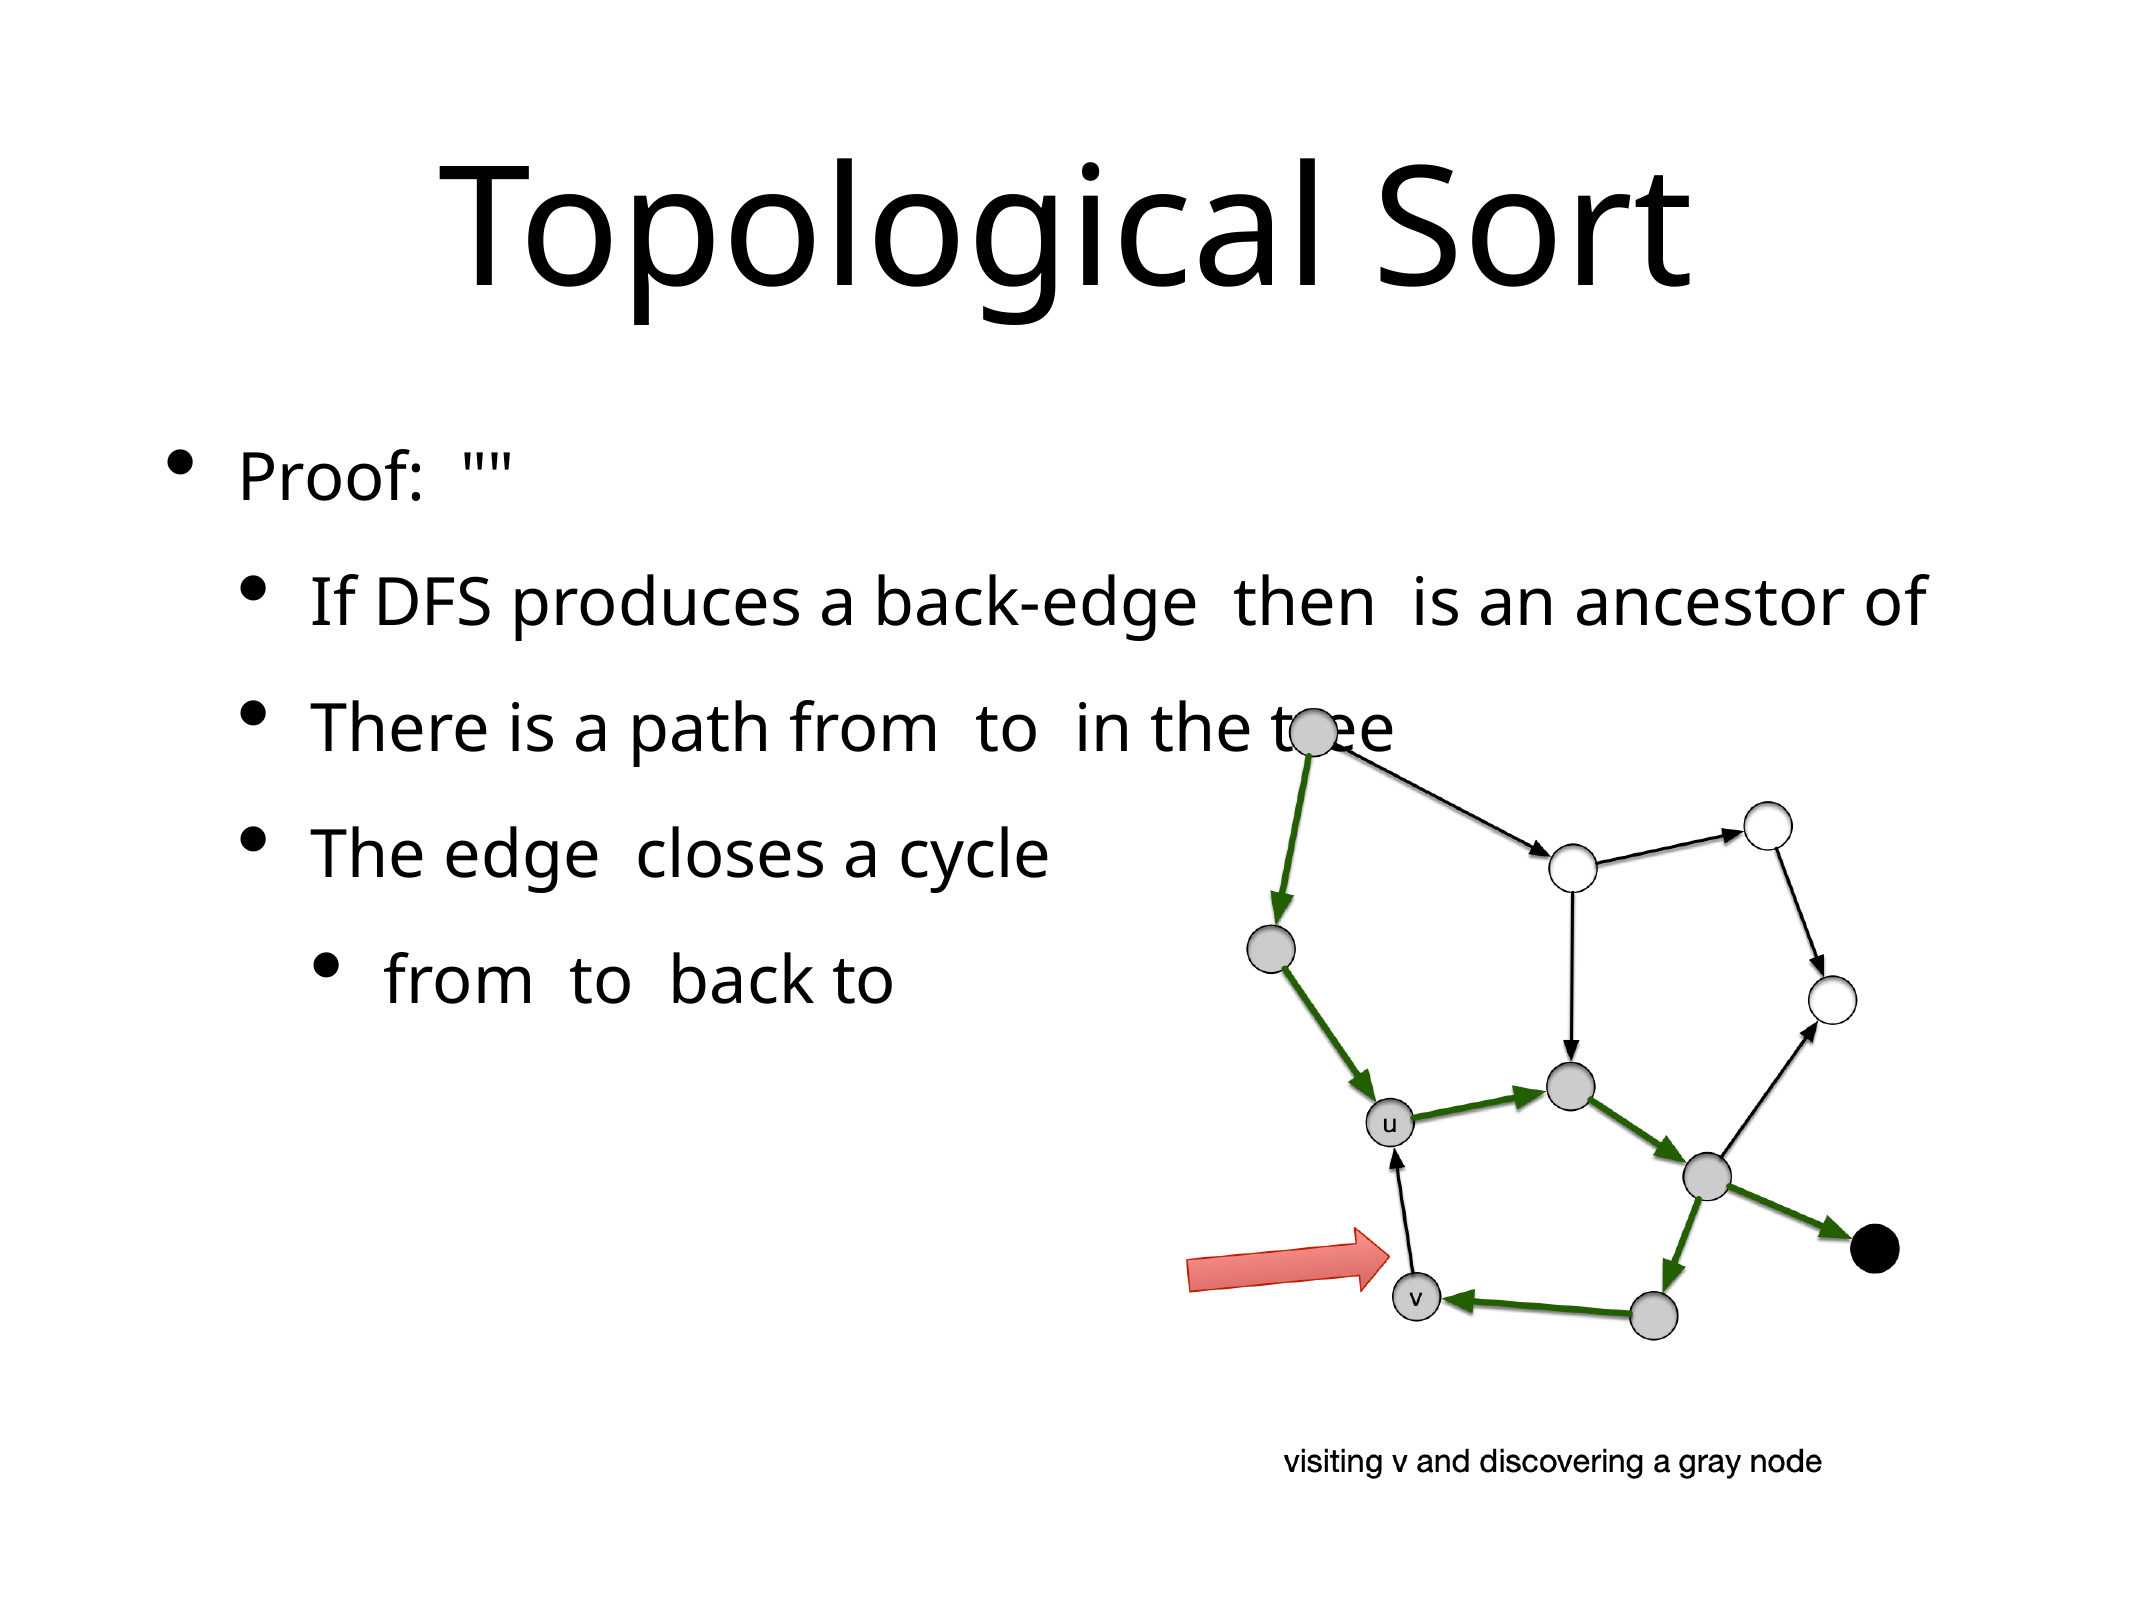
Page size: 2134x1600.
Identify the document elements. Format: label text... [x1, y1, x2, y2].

picture [1182, 705, 1905, 1480]
title Topological Sort [155, 41, 1978, 397]
list Proof: "" If DFS produces a back-edge then is an ancestor of There is a path from to in the tree The edge closes a cycle from to back to [155, 424, 1978, 1457]
